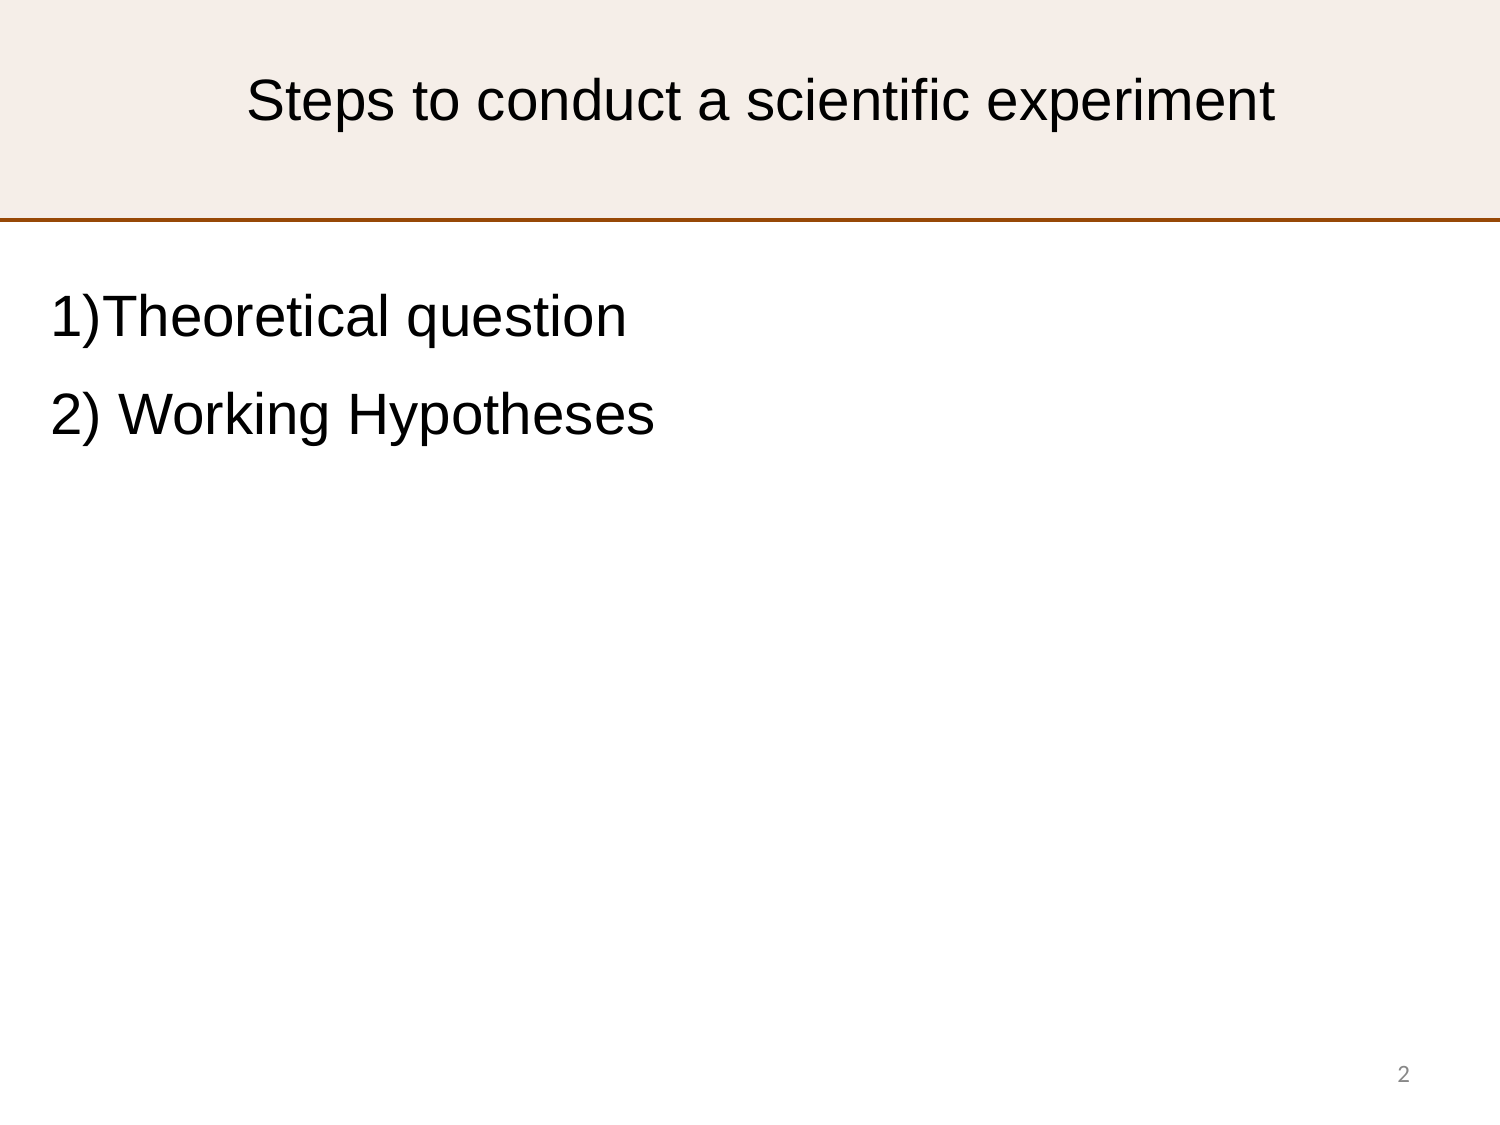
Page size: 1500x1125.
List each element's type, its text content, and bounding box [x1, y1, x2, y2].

text_box Steps to conduct a scientific experiment [231, 54, 1425, 141]
text_box 1)Theoretical question 2) Working Hypotheses [35, 243, 1500, 991]
slide_number 2 [1074, 1042, 1425, 1103]
text_box [0, 0, 1500, 218]
